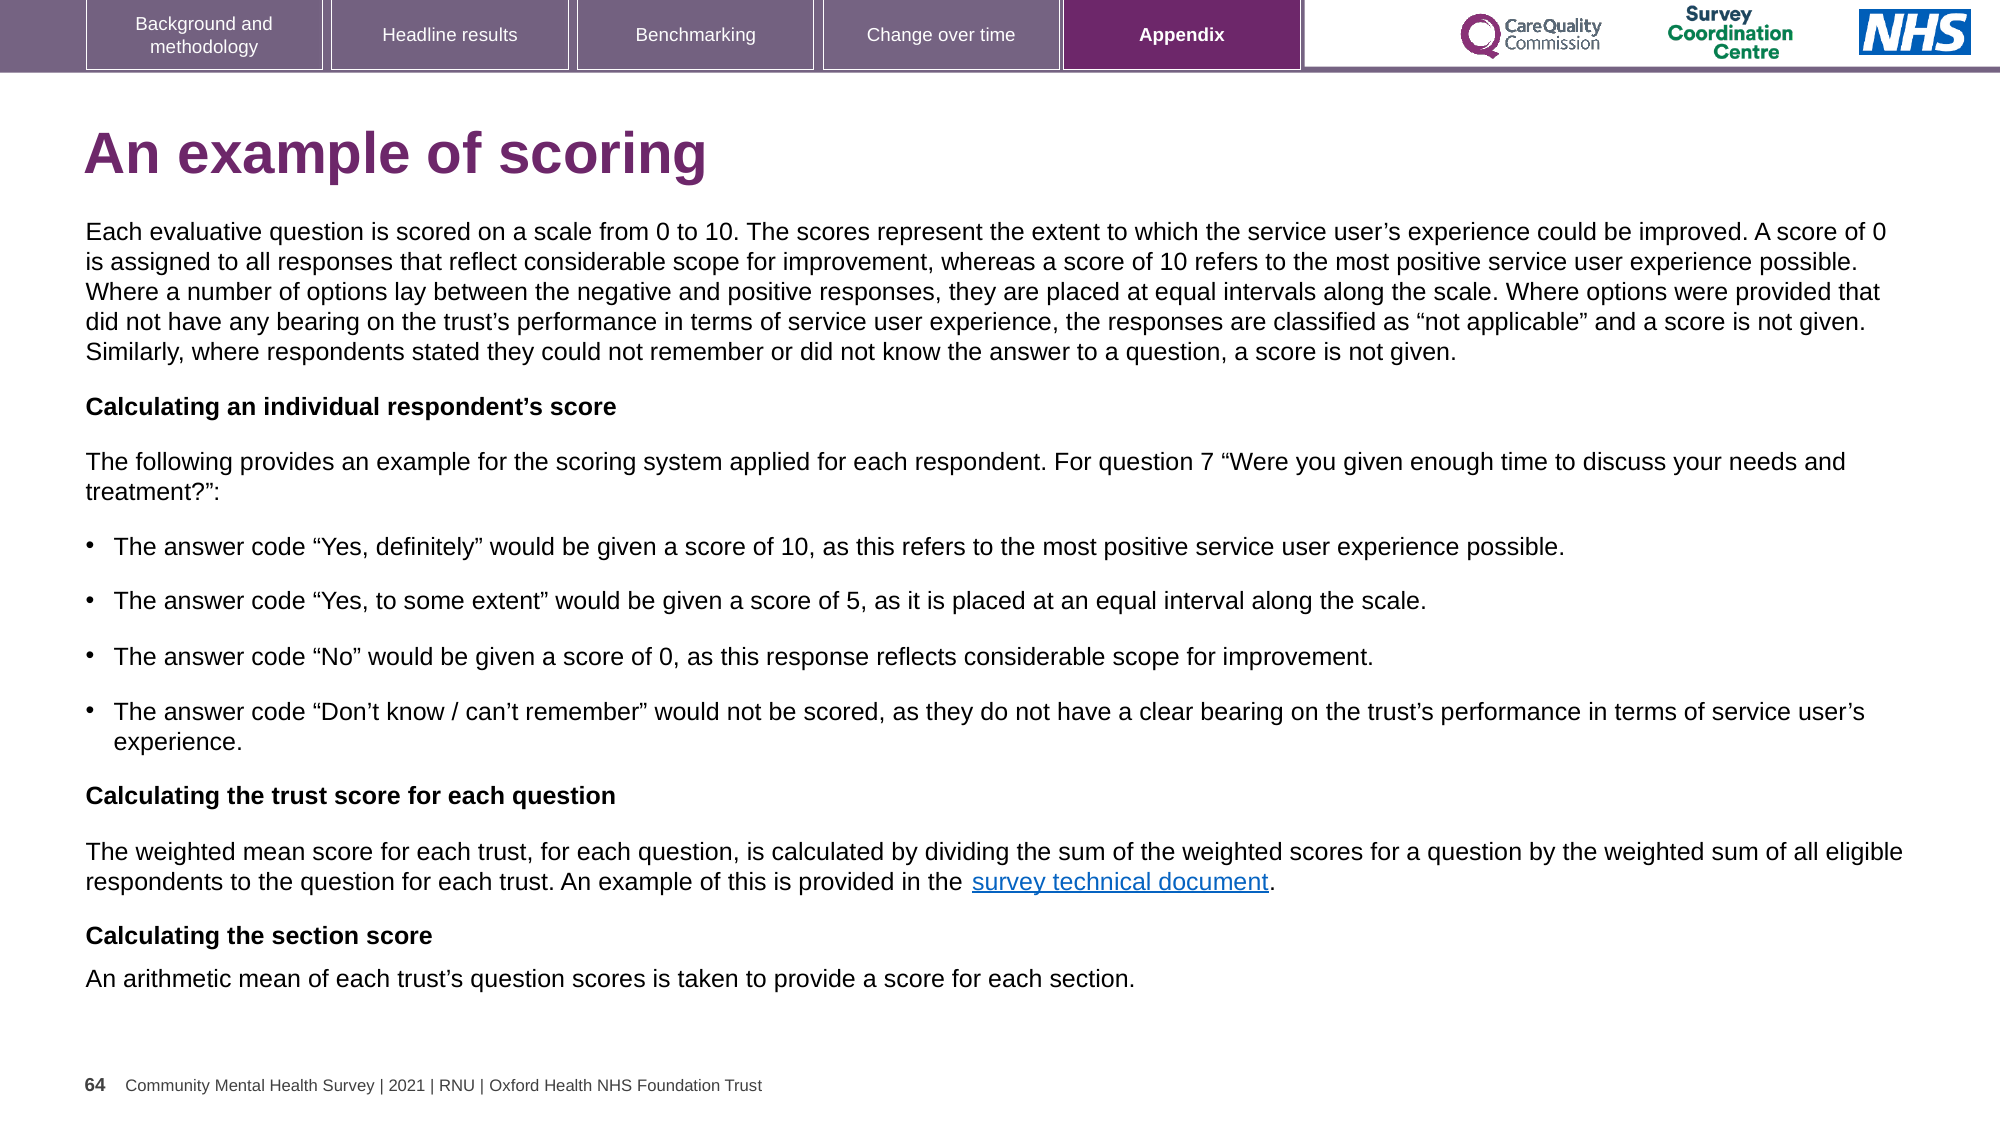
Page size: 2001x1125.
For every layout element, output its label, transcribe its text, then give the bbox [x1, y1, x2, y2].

text_box 64 [84, 1065, 122, 1125]
text_box Each evaluative question is scored on a scale from 0 to 10. The scores represent the extent to which the service user’s experience could be improved. A score of 0 is assigned to all responses that reflect considerable scope for improvement, whereas a score of 10 refers to the most positive service user experience possible. Where a number of options lay between the negative and positive responses, they are placed at equal intervals along the scale. Where options were provided that did not have any bearing on the trust’s performance in terms of service user experience, the responses are classified as “not applicable” and a score is not given. Similarly, where respondents stated they could not remember or did not know the answer to a question, a score is not given. Calculating an individual respondent’s score The following provides an example for the scoring system applied for each respondent. For question 7 “Were you given enough time to discuss your needs and treatment?”: The answer code “Yes, definitely” would be given a score of 10, as this refers to the most positive service user experience possible. The answer code “Yes, to some extent” would be given a score of 5, as it is placed at an equal interval along the scale. The answer code “No” would be given a score of 0, as this response reflects considerable scope for improvement. The answer code “Don’t know / can’t remember” would not be scored, as they do not have a clear bearing on the trust’s performance in terms of service user’s experience. Calculating the trust score for each question The weighted mean score for each trust, for each question, is calculated by dividing the sum of the weighted scores for a question by the weighted sum of all eligible respondents to the question for each trust. An example of this is provided in the survey technical document. Calculating the section score An arithmetic mean of each trust’s question scores is taken to provide a score for each section. [70, 208, 1930, 1043]
picture [1859, 9, 1971, 55]
picture [1460, 13, 1602, 59]
picture [1666, 3, 1794, 61]
title An example of scoring [68, 100, 1942, 209]
